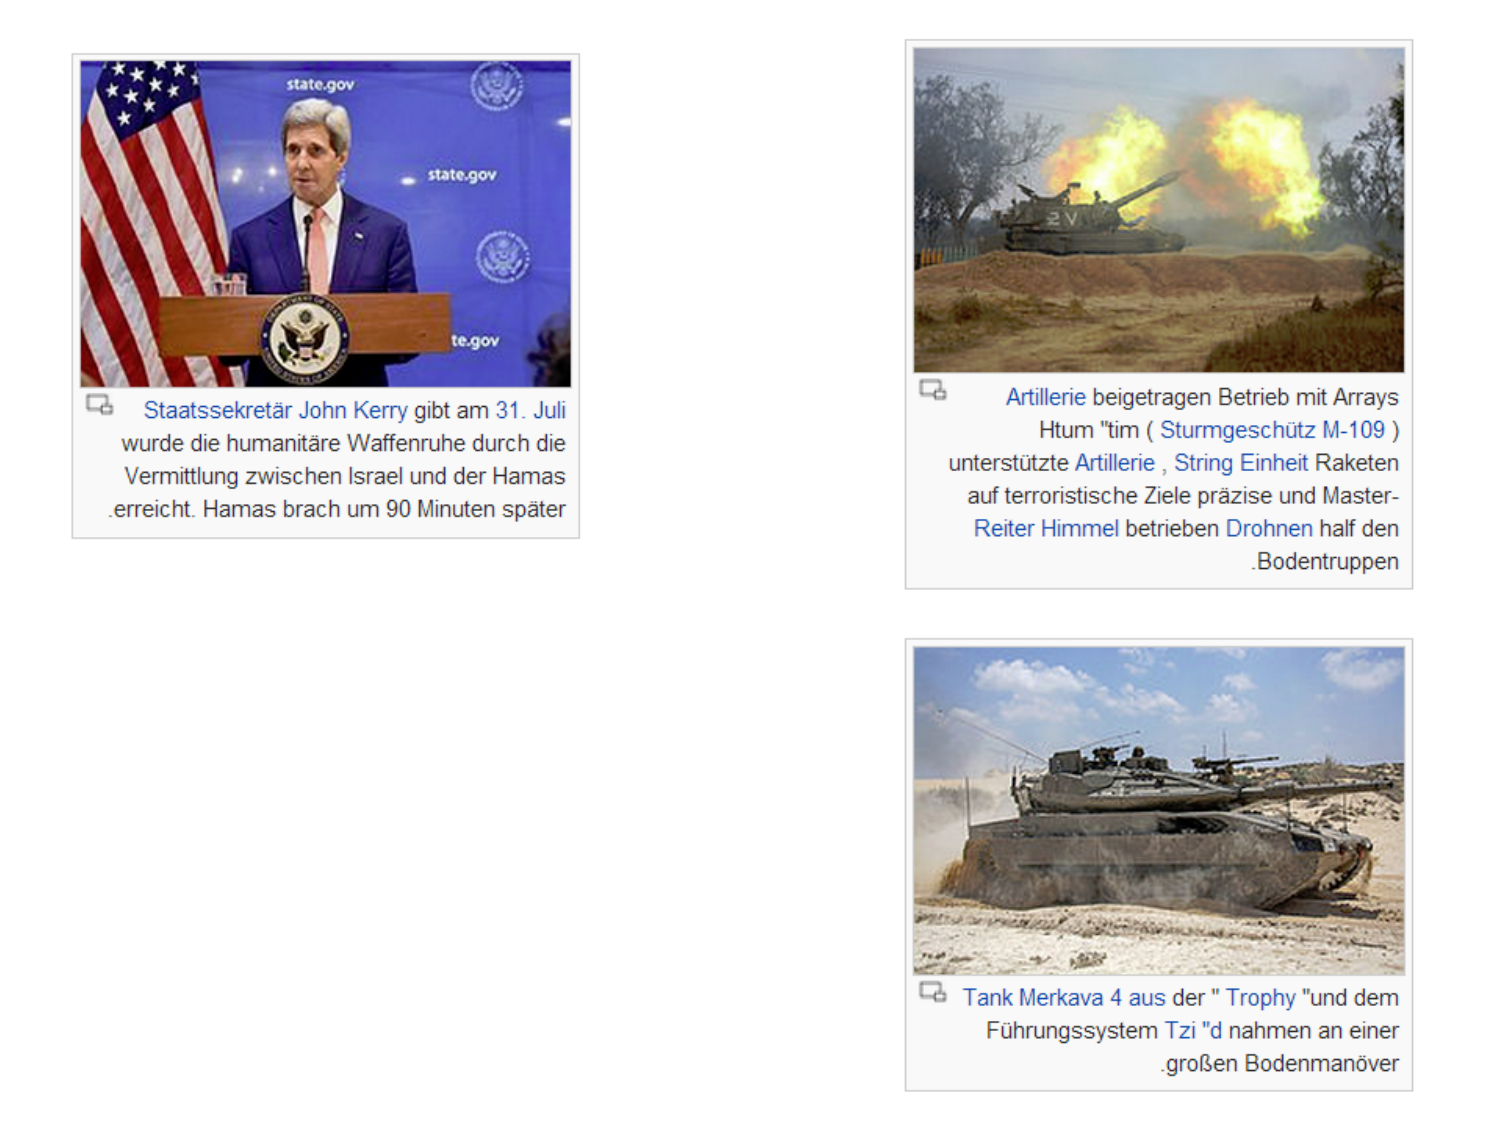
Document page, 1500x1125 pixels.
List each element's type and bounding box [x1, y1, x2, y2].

picture [52, 30, 621, 558]
picture [891, 30, 1424, 1107]
